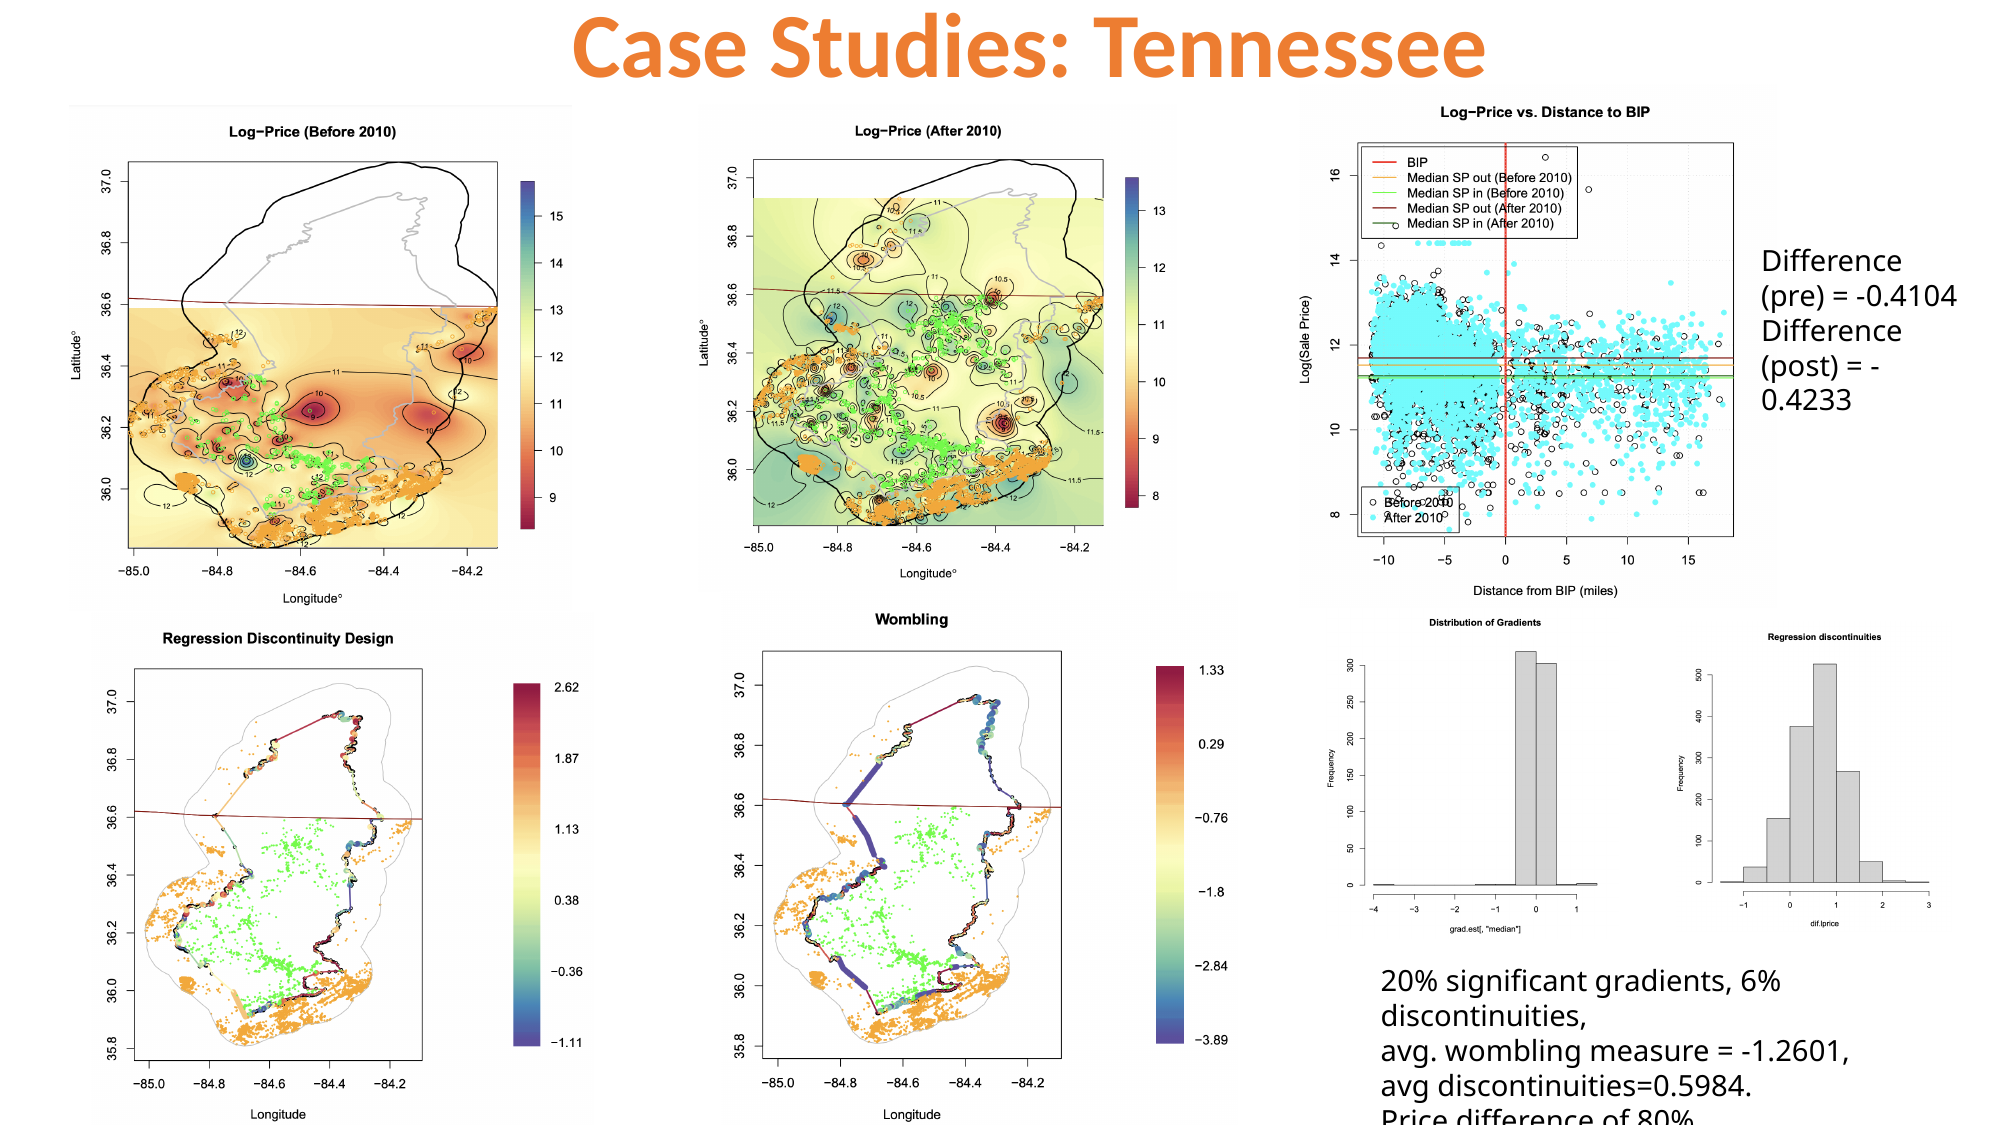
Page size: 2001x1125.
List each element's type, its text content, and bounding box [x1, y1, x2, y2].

text_box Case Studies: Tennessee [60, 0, 2000, 104]
picture [91, 612, 594, 1125]
picture [69, 105, 572, 611]
picture [698, 104, 1238, 1125]
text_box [1299, 84, 1985, 608]
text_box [1326, 608, 1985, 1112]
